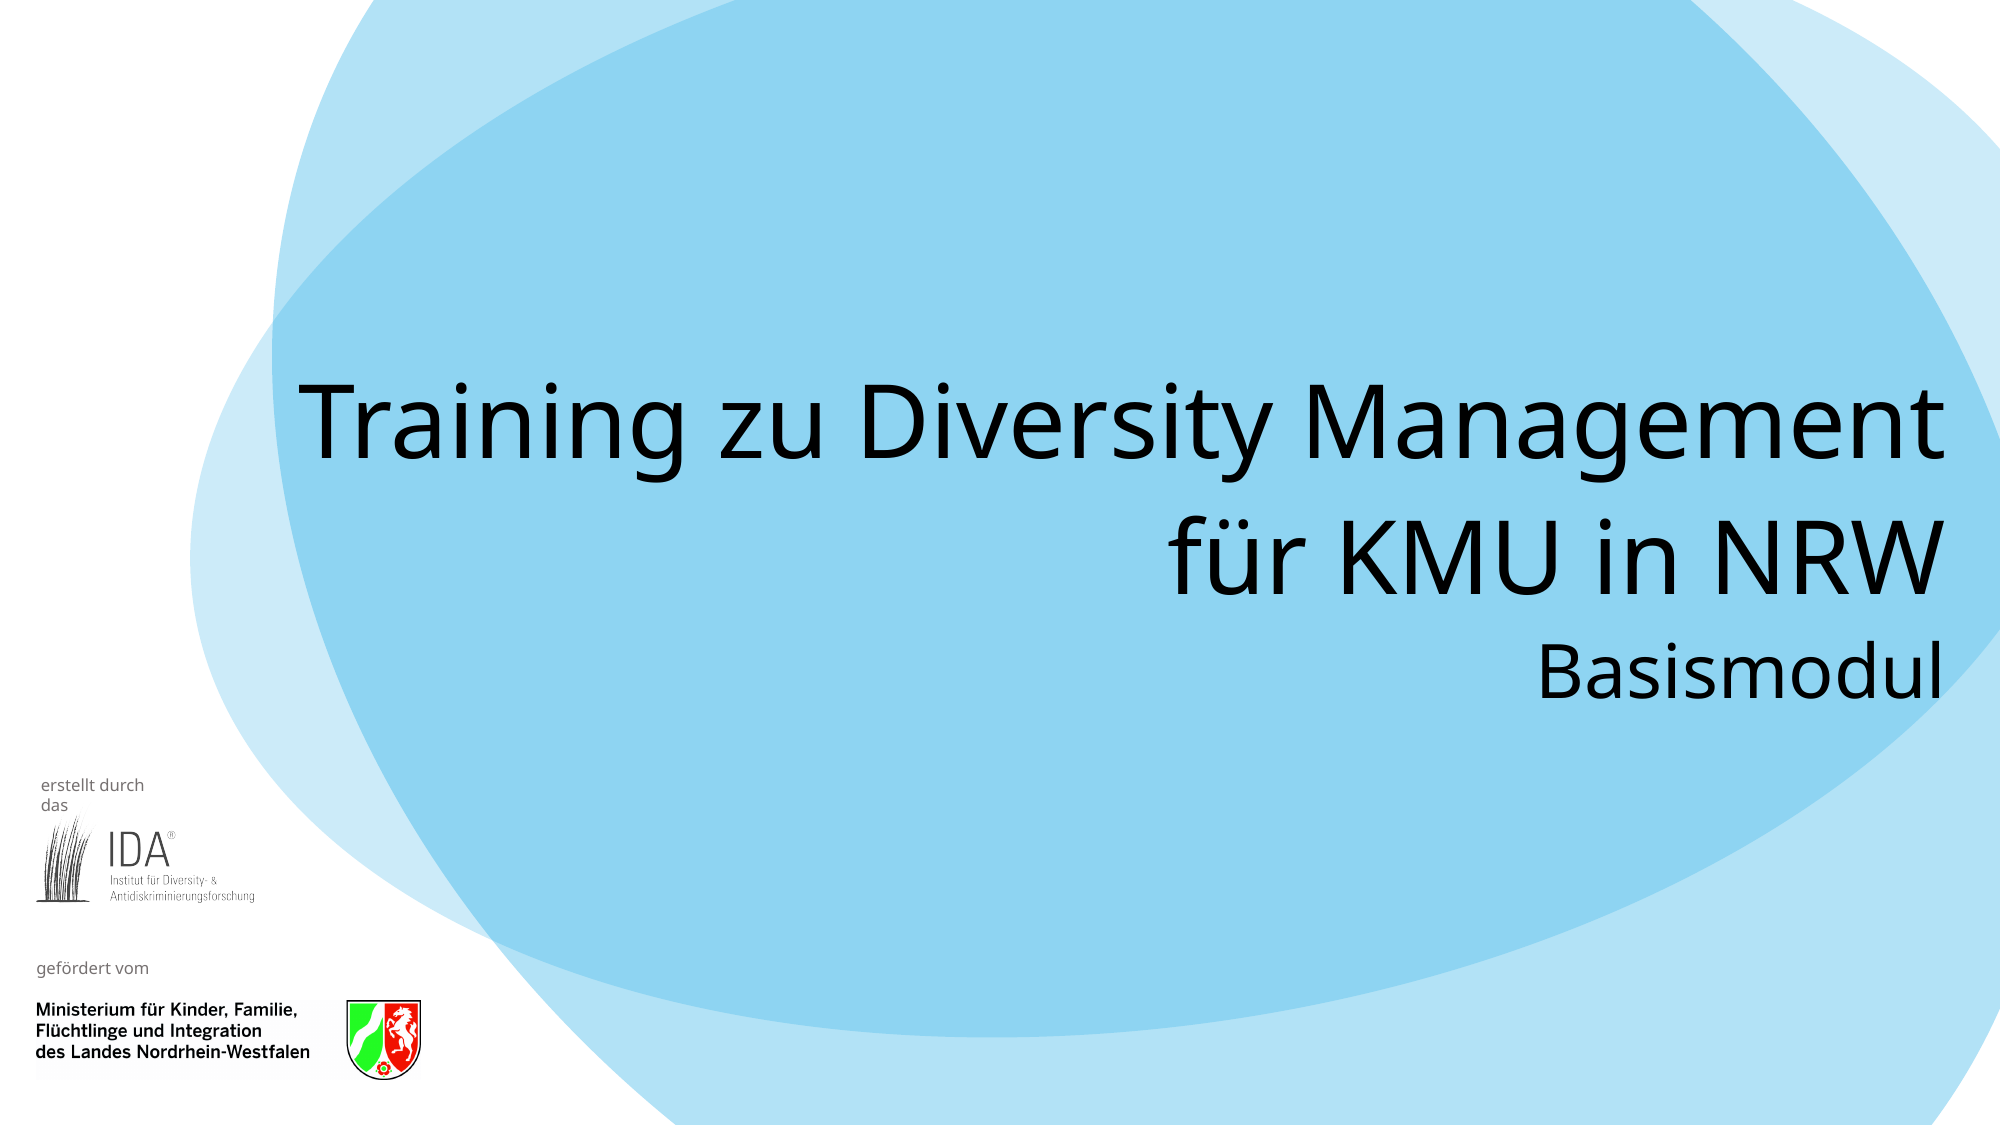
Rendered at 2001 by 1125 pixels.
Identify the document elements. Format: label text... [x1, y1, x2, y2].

text_box [270, 0, 726, 320]
text_box [491, 634, 2000, 1125]
text_box erstellt durch das [26, 767, 186, 823]
picture [36, 802, 254, 903]
text_box [188, 0, 2000, 1040]
picture [36, 1000, 421, 1080]
text_box Training zu Diversity Management für KMU in NRW Basismodul [292, 333, 1953, 725]
text_box gefördert vom [21, 950, 181, 986]
